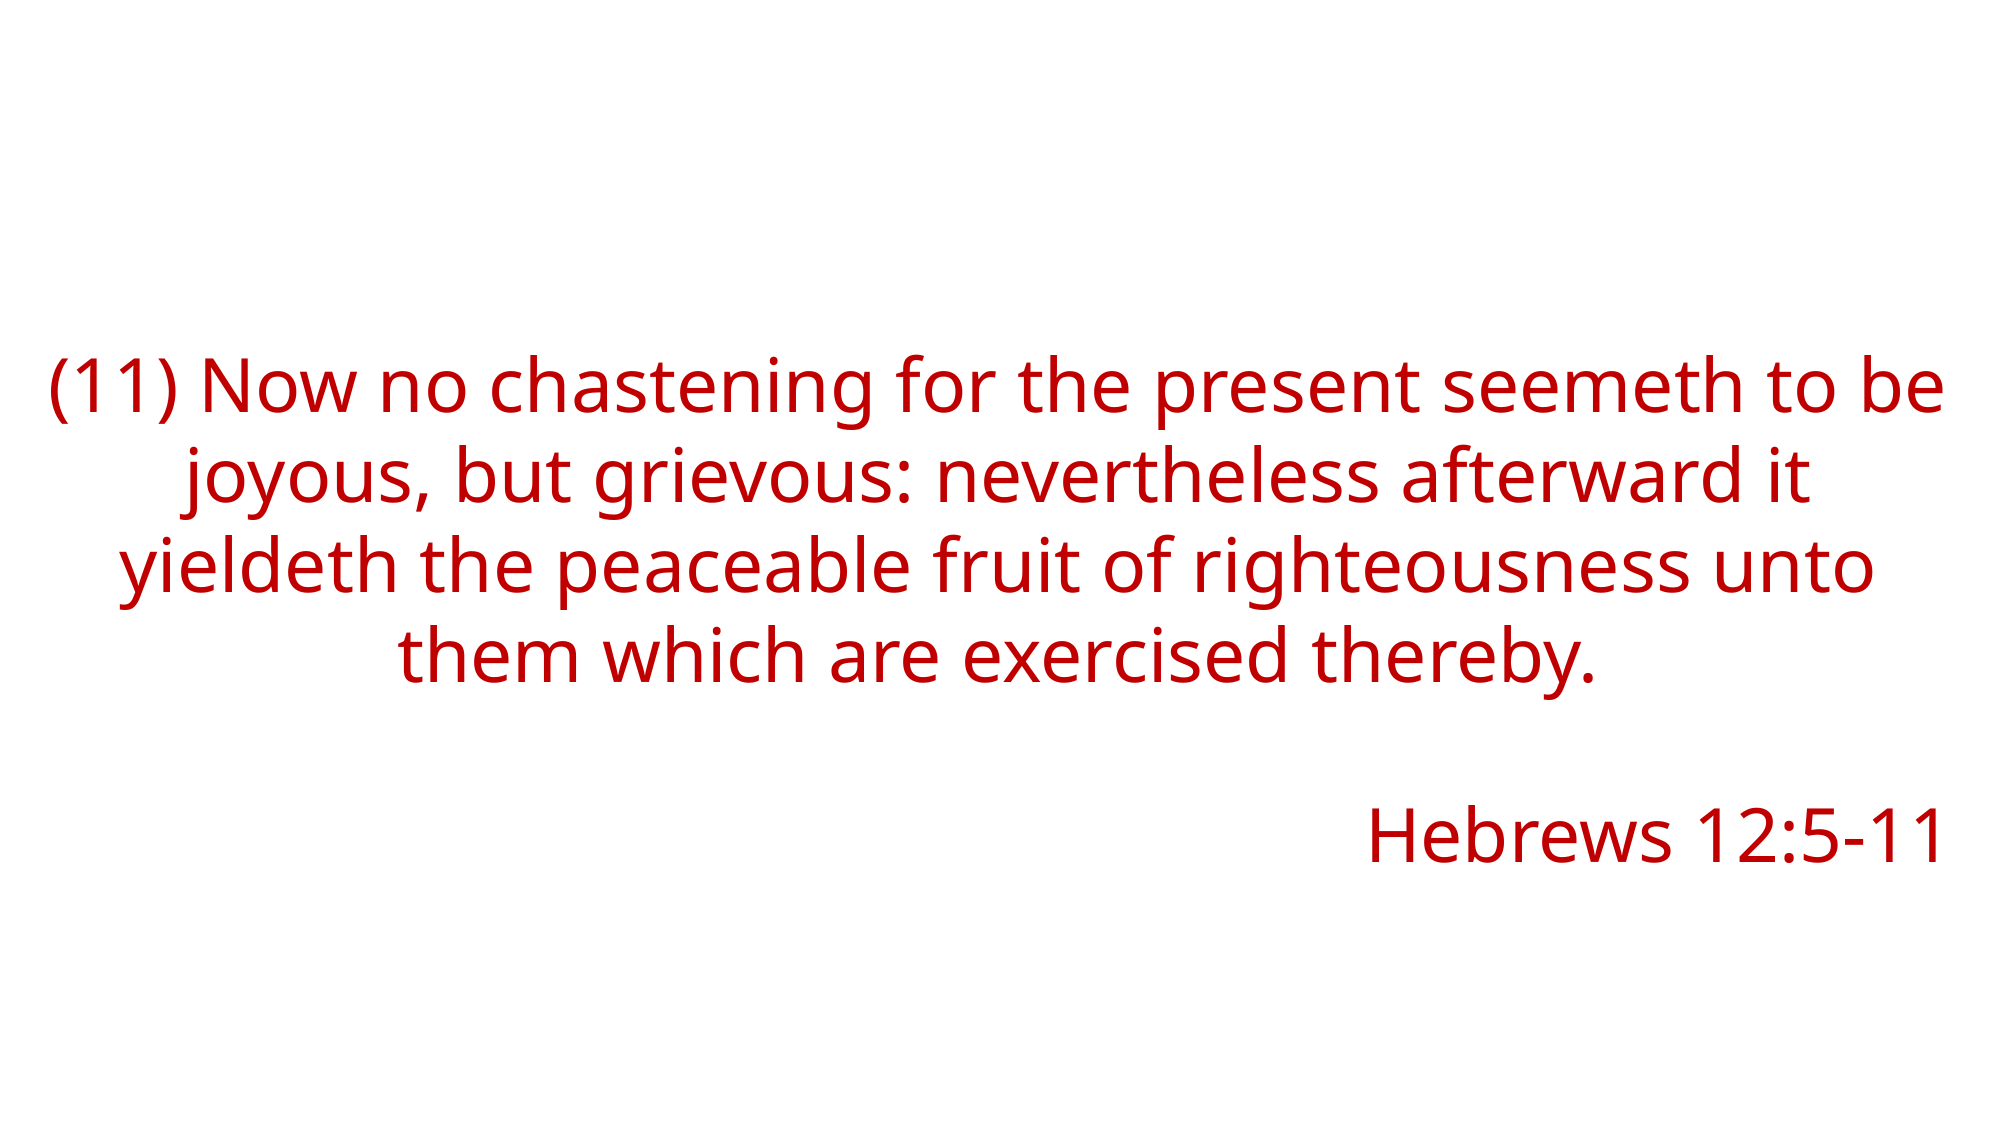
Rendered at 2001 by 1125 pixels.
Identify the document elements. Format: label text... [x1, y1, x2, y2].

text_box (11) Now no chastening for the present seemeth to be joyous, but grievous: nevertheless afterward it yieldeth the peaceable fruit of righteousness unto them which are exercised thereby. Hebrews 12:5-11 [0, 0, 1999, 1125]
